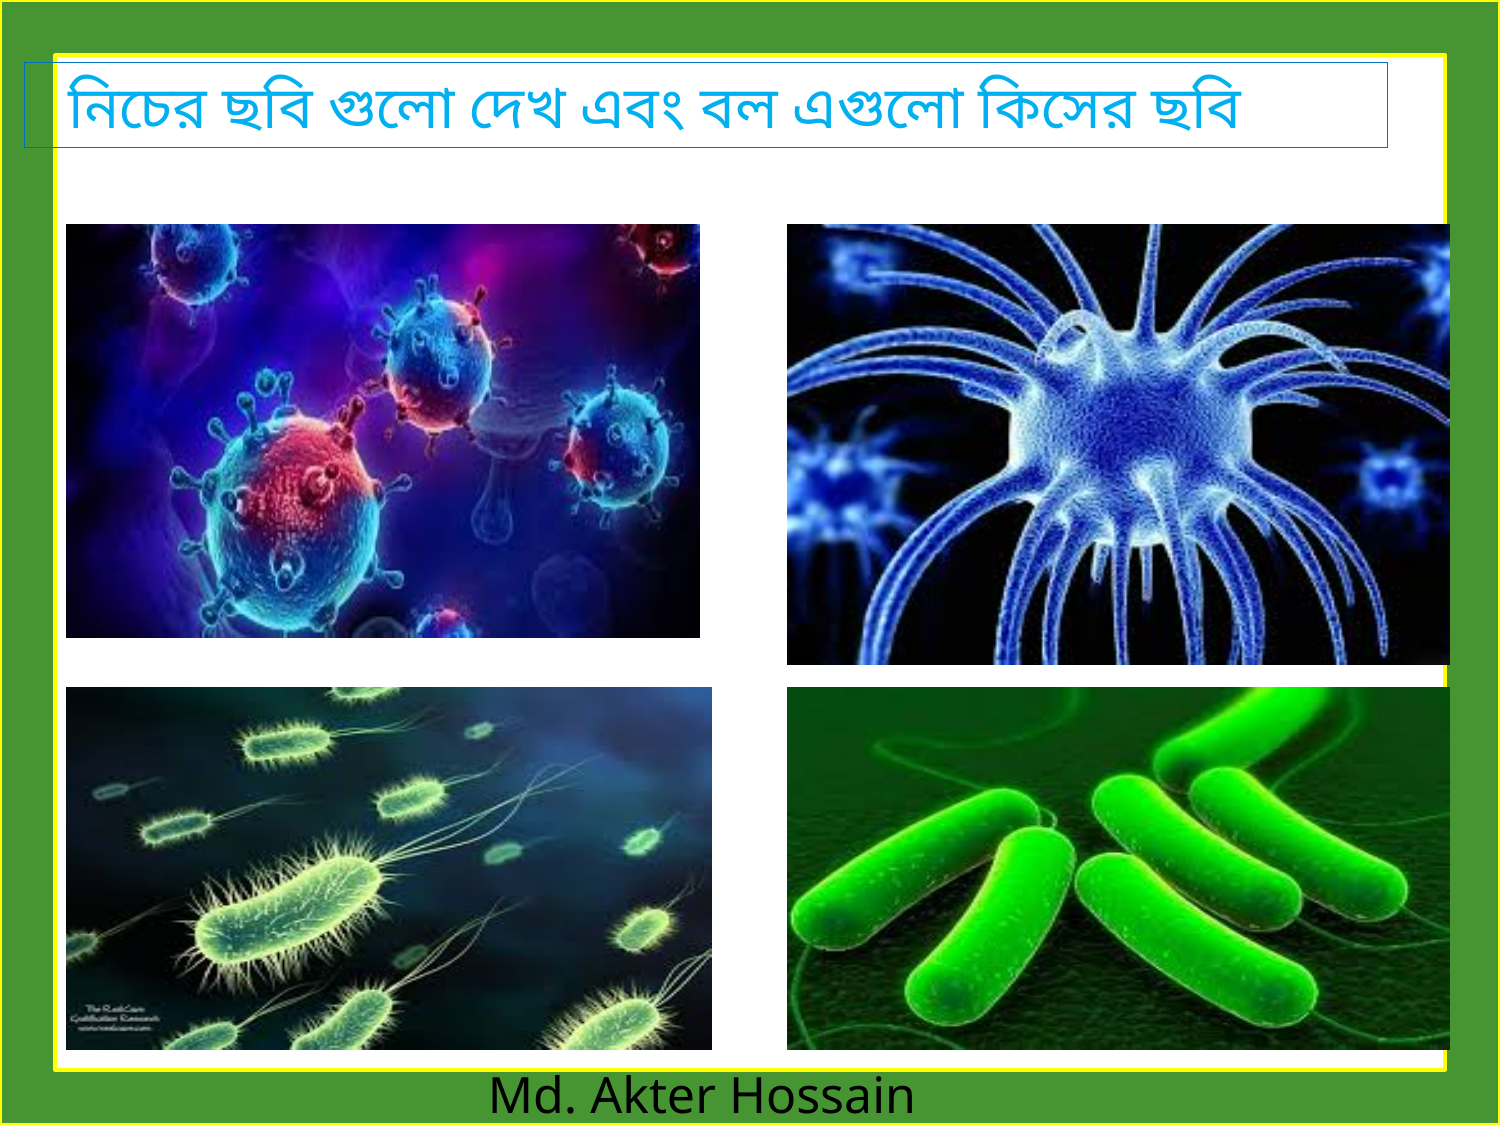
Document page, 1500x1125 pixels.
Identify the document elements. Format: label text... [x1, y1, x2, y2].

picture [787, 687, 1451, 1051]
picture [66, 687, 713, 1051]
picture [787, 224, 1451, 665]
picture [66, 224, 701, 638]
text_box নিচের ছবি গুলো দেখ এবং বল এগুলো কিসের ছবি [24, 62, 1388, 148]
